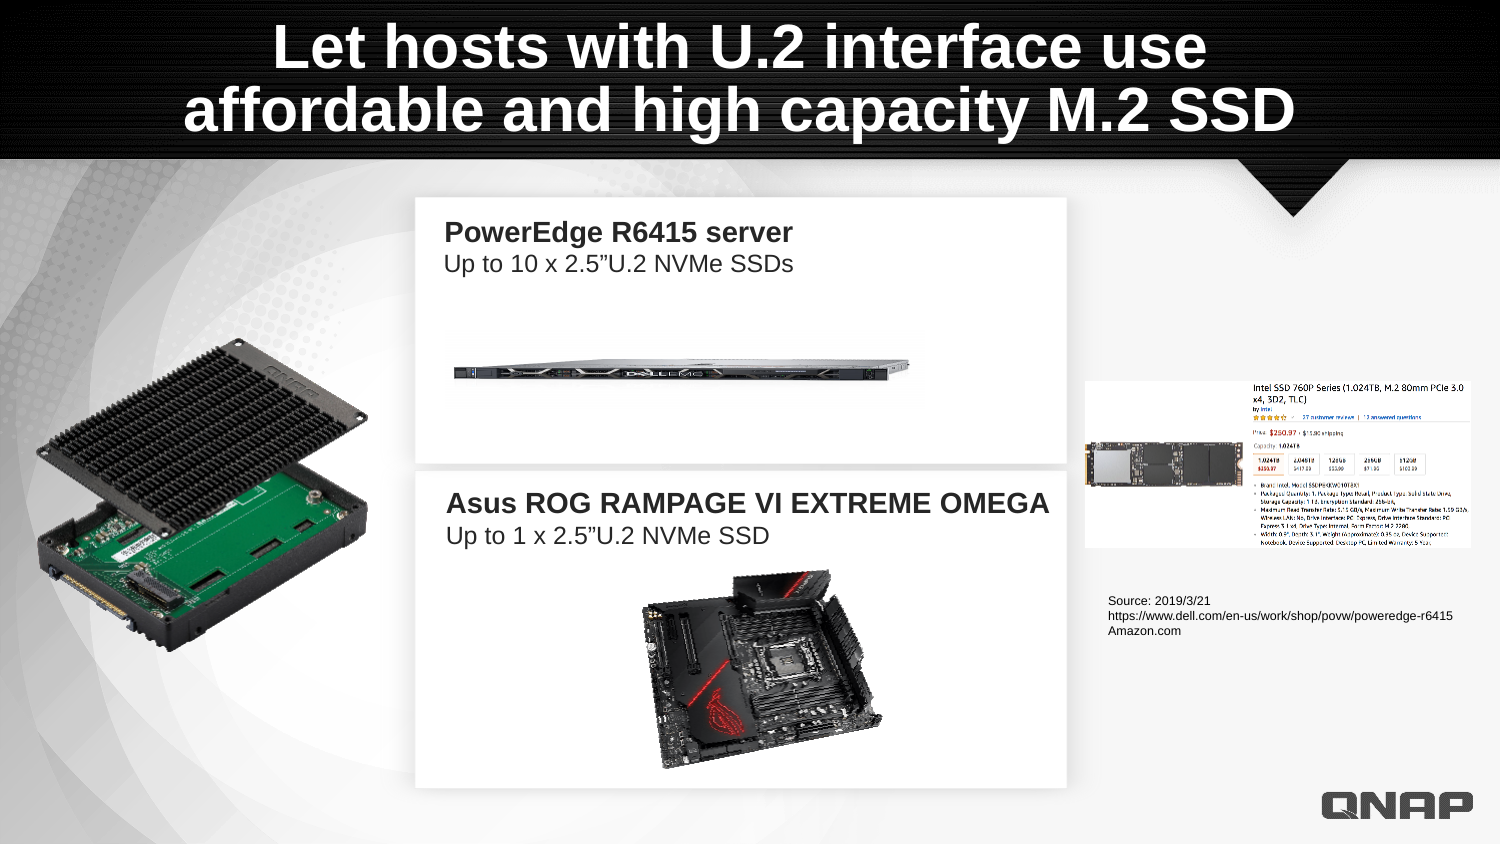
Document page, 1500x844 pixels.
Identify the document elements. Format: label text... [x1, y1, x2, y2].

title Let hosts with U.2 interface use affordable and high capacity M.2 SSD [149, 10, 1333, 152]
text_box Source: 2019/3/21 https://www.dell.com/en-us/work/shop/povw/poweredge-r6415 Amazon.com [1123, 585, 1472, 645]
picture [0, 0, 1500, 844]
